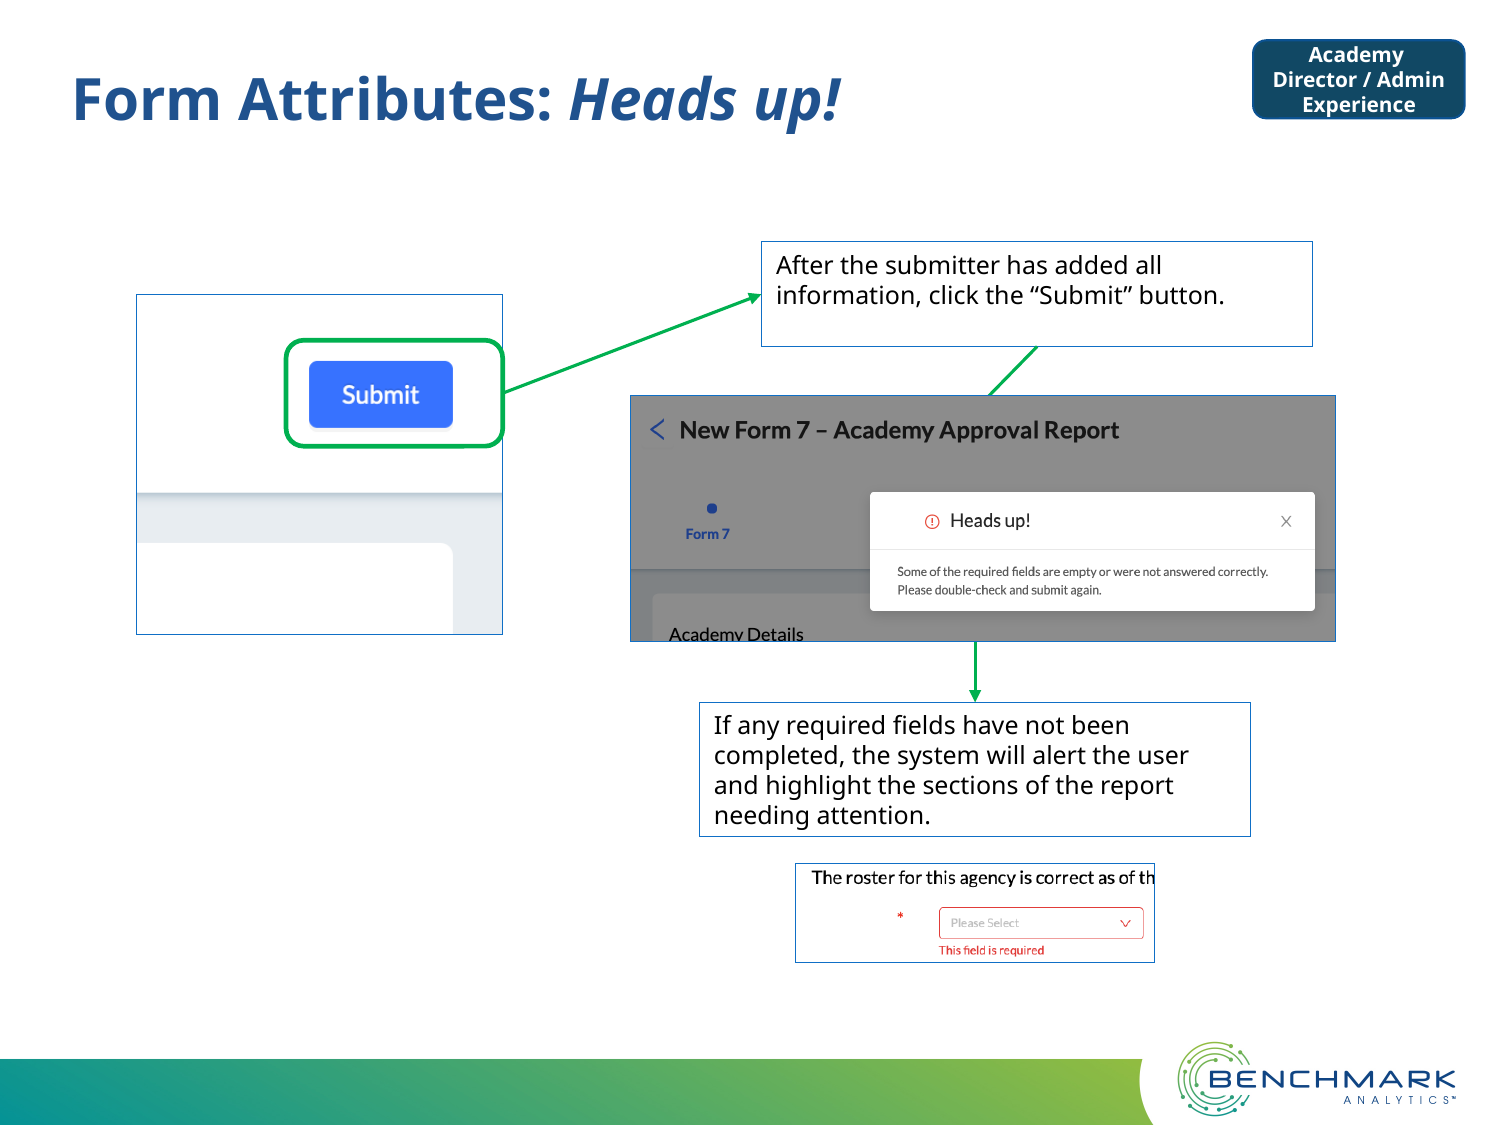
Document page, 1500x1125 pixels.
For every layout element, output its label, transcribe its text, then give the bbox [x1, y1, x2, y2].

text_box If any required fields have not been completed, the system will alert the user and highlight the sections of the report needing attention. [699, 702, 1251, 837]
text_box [975, 347, 1038, 395]
picture [0, 0, 1500, 1125]
text_box After the submitter has added all information, click the “Submit” button. [761, 241, 1313, 347]
text_box Academy Director / Admin Experience [1252, 39, 1466, 120]
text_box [503, 294, 762, 394]
text_box Form Attributes: Heads up! [56, 62, 1477, 203]
